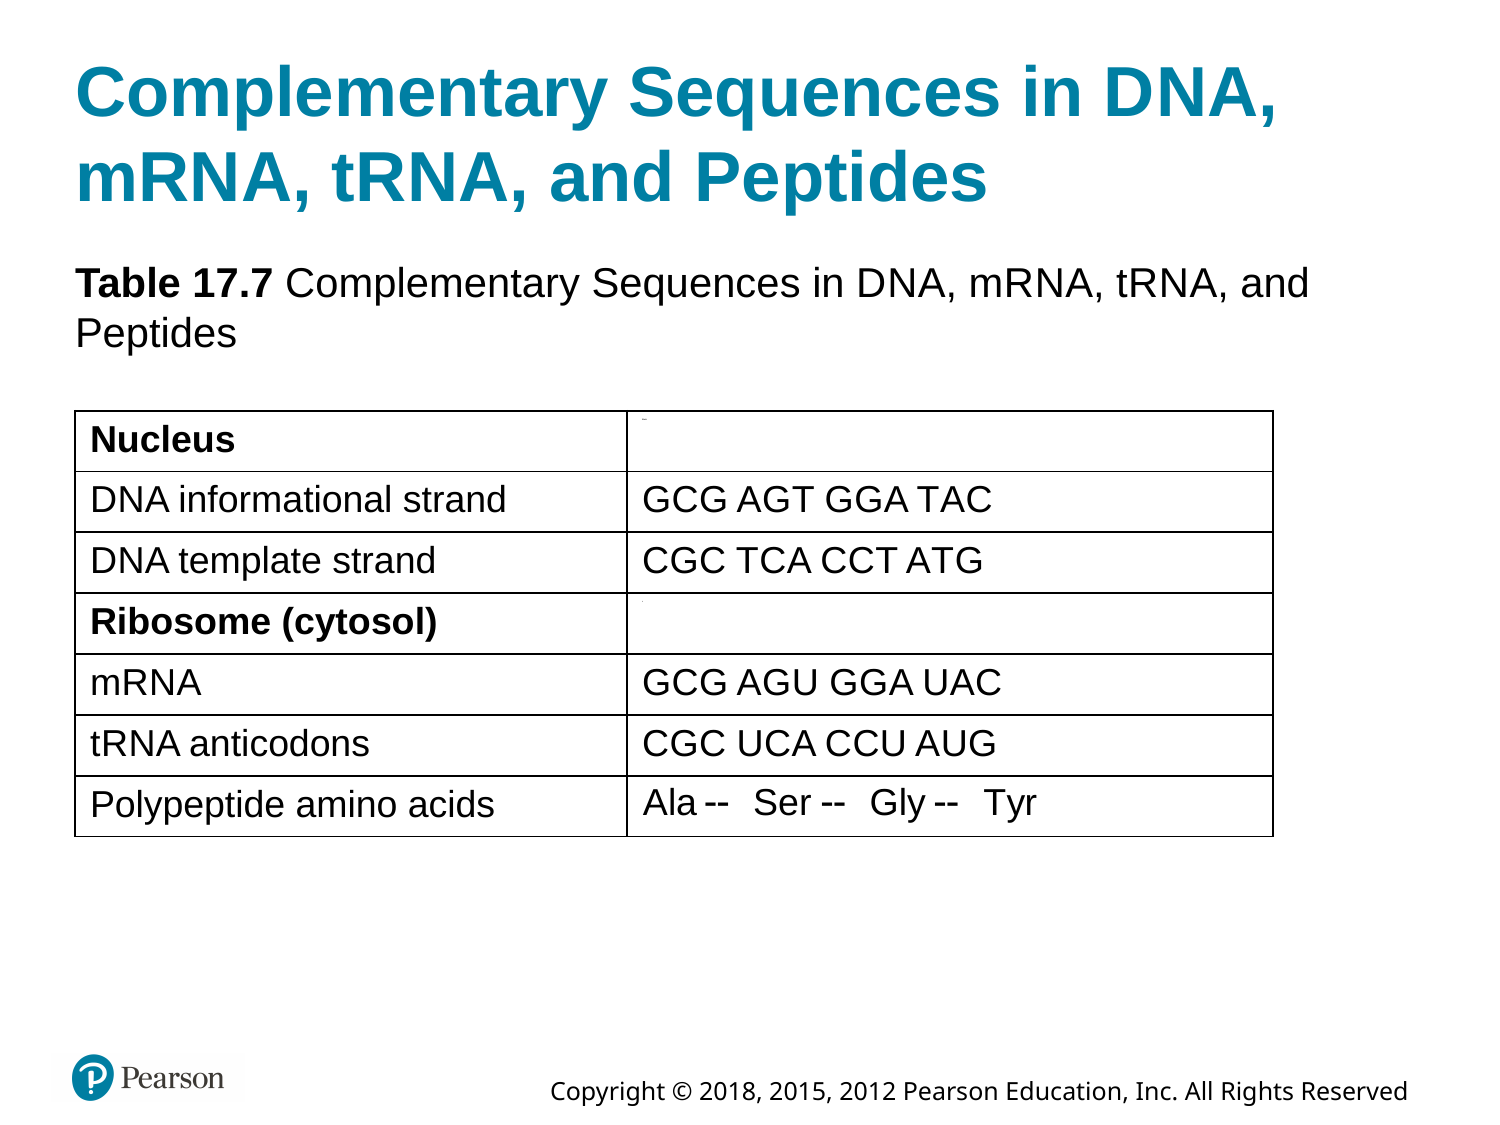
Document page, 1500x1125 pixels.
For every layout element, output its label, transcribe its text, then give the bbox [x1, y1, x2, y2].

table_cell G C G A G T G G A T A C [628, 472, 1272, 531]
table_cell C G C U C A C C U A U G [628, 716, 1272, 775]
picture [51, 1053, 245, 1102]
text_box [638, 781, 1044, 828]
table_cell G C G A G U G G A U A C [628, 655, 1272, 714]
table_cell t R N A anticodons [76, 716, 626, 775]
table_cell m R N A [76, 655, 626, 714]
table_header Nucleus [76, 412, 626, 471]
table_cell Ribosome (cytosol) [76, 594, 626, 653]
table_cell A l a, s e r, g l y, t y r. [628, 777, 1272, 836]
list Table 17.7 Complementary Sequences in D N A, m R N A, t R N A, and Peptides [75, 255, 1425, 371]
title Complementary Sequences in D N A, m R N A, t R N A, and Peptides [75, 35, 1353, 216]
table_cell D N A template strand [76, 533, 626, 592]
table_cell C G C T C A C C T A T G [628, 533, 1272, 592]
table_cell D N A informational strand [76, 472, 626, 531]
table_cell Polypeptide amino acids [76, 777, 626, 836]
table_header Blank [628, 412, 1272, 471]
table_cell c [628, 594, 1272, 653]
